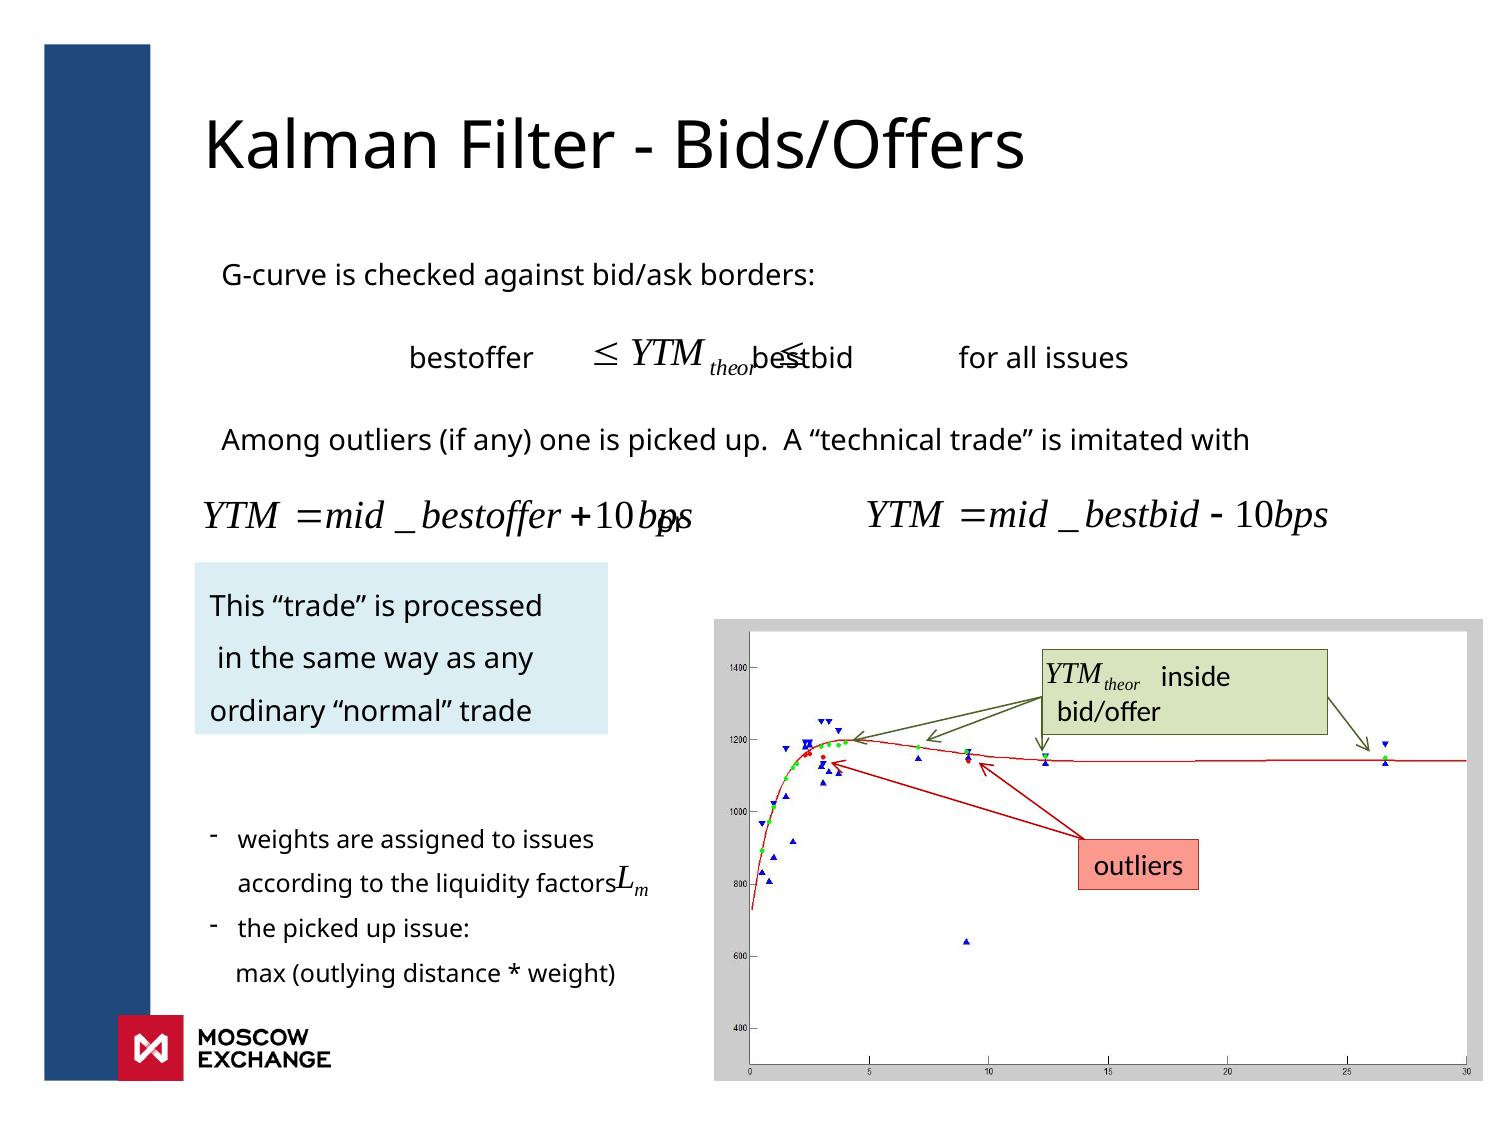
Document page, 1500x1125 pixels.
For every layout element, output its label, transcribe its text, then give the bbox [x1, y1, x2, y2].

text_box [42, 42, 153, 1083]
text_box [861, 491, 1336, 545]
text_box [714, 619, 1483, 1081]
text_box Kalman Filter - Bids/Offers [188, 94, 1459, 185]
text_box weights are assigned to issues according to the liquidity factors the picked up issue: max (outlying distance * weight) [194, 800, 645, 996]
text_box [197, 491, 700, 545]
picture [117, 1015, 392, 1081]
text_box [584, 326, 806, 386]
text_box This “trade” is processed in the same way as any ordinary “normal” trade [194, 562, 609, 735]
text_box G-curve is checked against bid/ask borders: bestoffer bestbid for all issues Among outliers (if any) one is picked up. A “technical trade” is imitated with or [206, 231, 1471, 651]
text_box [609, 853, 656, 906]
